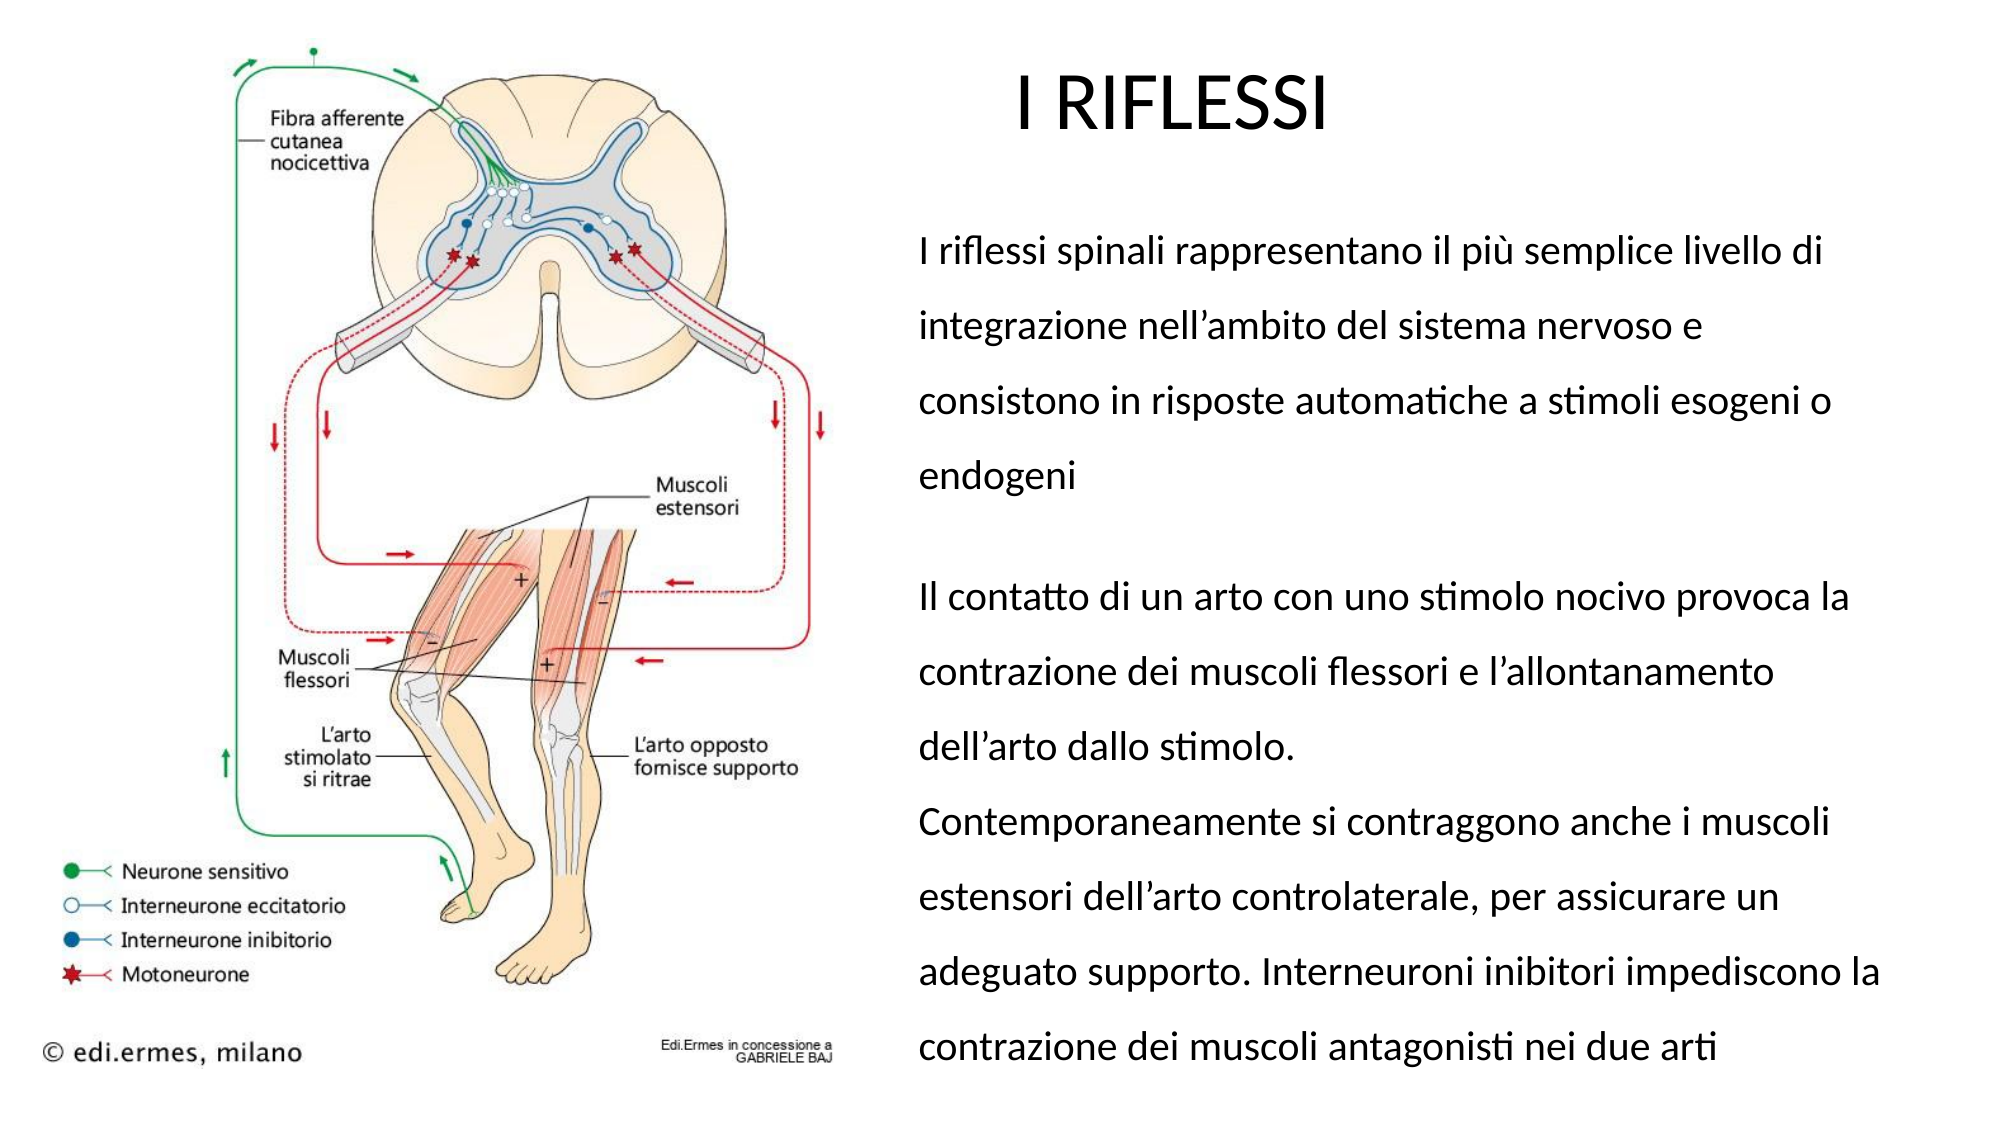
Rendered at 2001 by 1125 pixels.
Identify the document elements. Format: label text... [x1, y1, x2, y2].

text_box Il contatto di un arto con uno stimolo nocivo provoca la contrazione dei muscoli flessori e l’allontanamento dell’arto dallo stimolo. Contemporaneamente si contraggono anche i muscoli estensori dell’arto controlaterale, per assicurare un adeguato supporto. Interneuroni inibitori impediscono la contrazione dei muscoli antagonisti nei due arti [903, 536, 1904, 1077]
text_box I riflessi spinali rappresentano il più semplice livello di integrazione nell’ambito del sistema nervoso e consistono in risposte automatiche a stimoli esogeni o endogeni [903, 190, 1904, 506]
picture [42, 38, 836, 1069]
text_box I RIFLESSI [999, 38, 2000, 154]
